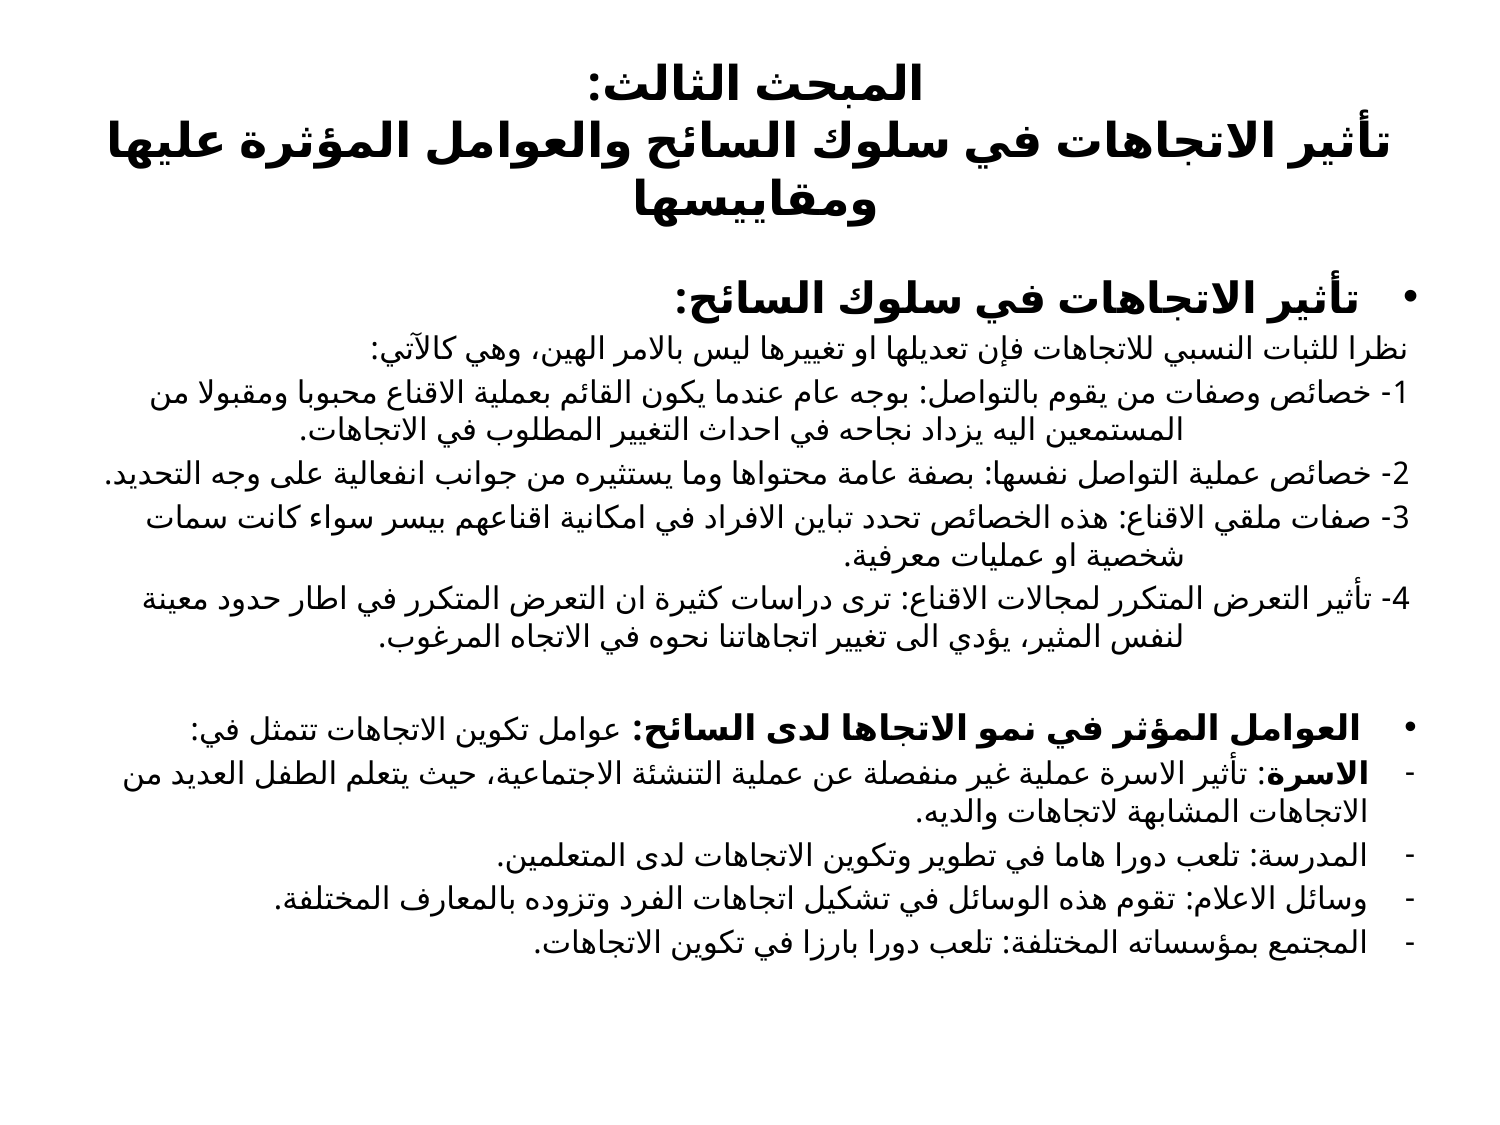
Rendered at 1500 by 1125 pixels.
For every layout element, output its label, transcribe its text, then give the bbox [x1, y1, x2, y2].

list تأثير الاتجاهات في سلوك السائح: نظرا للثبات النسبي للاتجاهات فإن تعديلها او تغييرها ليس بالامر الهين، وهي كالآتي: 1- خصائص وصفات من يقوم بالتواصل: بوجه عام عندما يكون القائم بعملية الاقناع محبوبا ومقبولا من المستمعين اليه يزداد نجاحه في احداث التغيير المطلوب في الاتجاهات. 2- خصائص عملية التواصل نفسها: بصفة عامة محتواها وما يستثيره من جوانب انفعالية على وجه التحديد. 3- صفات ملقي الاقناع: هذه الخصائص تحدد تباين الافراد في امكانية اقناعهم بيسر سواء كانت سمات شخصية او عمليات معرفية. 4- تأثير التعرض المتكرر لمجالات الاقناع: ترى دراسات كثيرة ان التعرض المتكرر في اطار حدود معينة لنفس المثير، يؤدي الى تغيير اتجاهاتنا نحوه في الاتجاه المرغوب. العوامل المؤثر في نمو الاتجاها لدى السائح: عوامل تكوين الاتجاهات تتمثل في: الاسرة: تأثير الاسرة عملية غير منفصلة عن عملية التنشئة الاجتماعية، حيث يتعلم الطفل العديد من الاتجاهات المشابهة لاتجاهات والديه. المدرسة: تلعب دورا هاما في تطوير وتكوين الاتجاهات لدى المتعلمين. وسائل الاعلام: تقوم هذه الوسائل في تشكيل اتجاهات الفرد وتزوده بالمعارف المختلفة. المجتمع بمؤسساته المختلفة: تلعب دورا بارزا في تكوين الاتجاهات. [75, 262, 1425, 1005]
title المبحث الثالث: تأثير الاتجاهات في سلوك السائح والعوامل المؤثرة عليها ومقاييسها [75, 45, 1425, 233]
